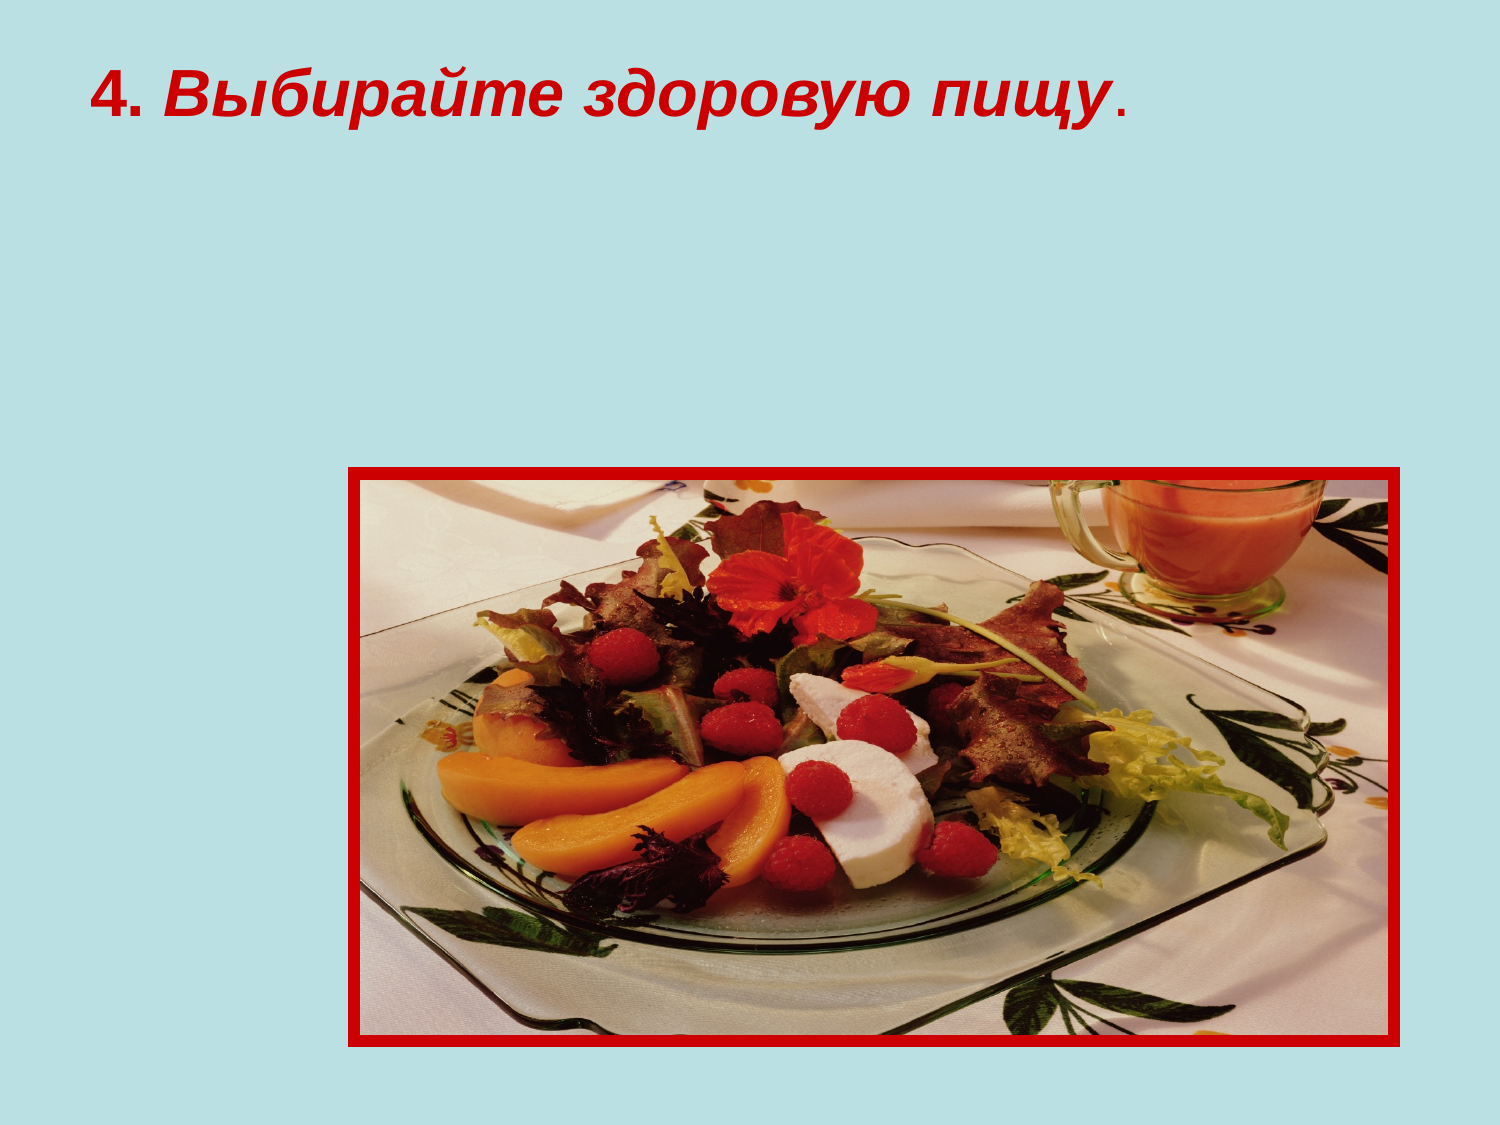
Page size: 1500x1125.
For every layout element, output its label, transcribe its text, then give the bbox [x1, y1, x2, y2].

picture [359, 479, 1389, 1036]
list 4. Выбирайте здоровую пищу. [74, 42, 1426, 1006]
